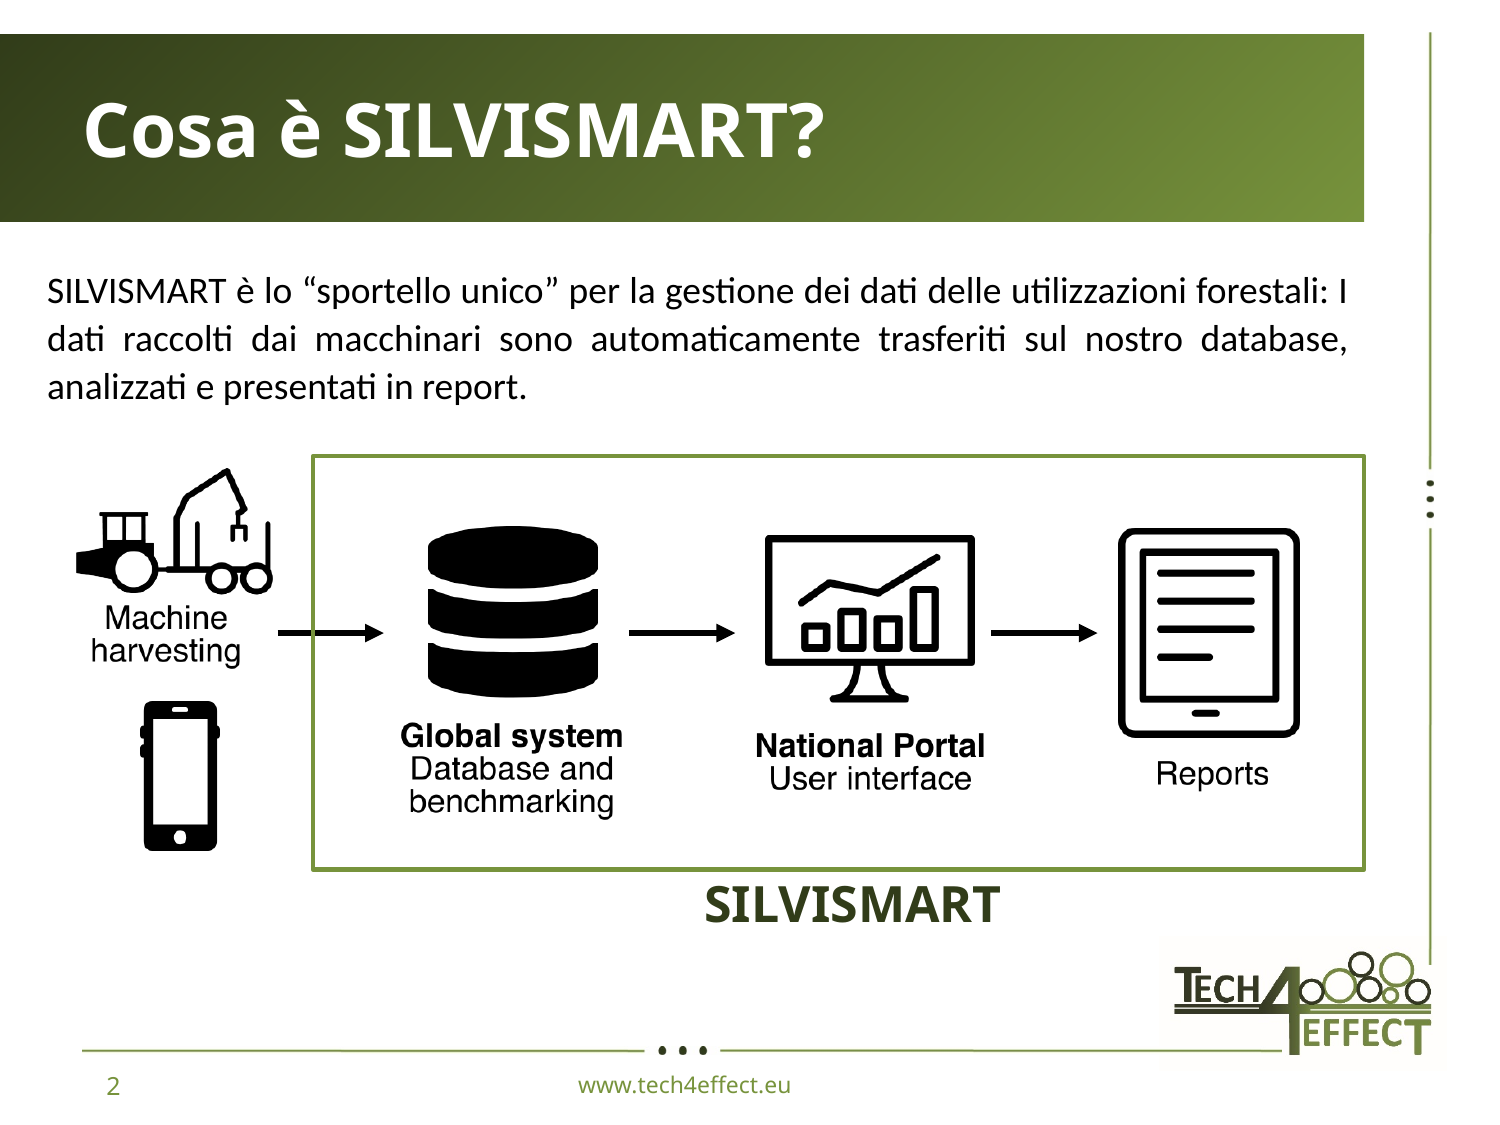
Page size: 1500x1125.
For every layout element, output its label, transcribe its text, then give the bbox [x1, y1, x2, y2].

picture [82, 1046, 360, 1055]
text_box [1323, 454, 1366, 872]
text_box SILVISMART è lo “sportello unico” per la gestione dei dati delle utilizzazioni forestali: I dati raccolti dai macchinari sono automaticamente trasferiti sul nostro database, analizzati e presentati in report. [32, 255, 1365, 415]
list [64, 446, 1318, 884]
picture [1010, 33, 1447, 1071]
footer www.tech4effect.eu [360, 1046, 1010, 1125]
slide_number 2 [64, 1050, 136, 1125]
title Cosa è SILVISMART? [0, 34, 1365, 222]
text_box SILVISMART [689, 891, 1017, 940]
